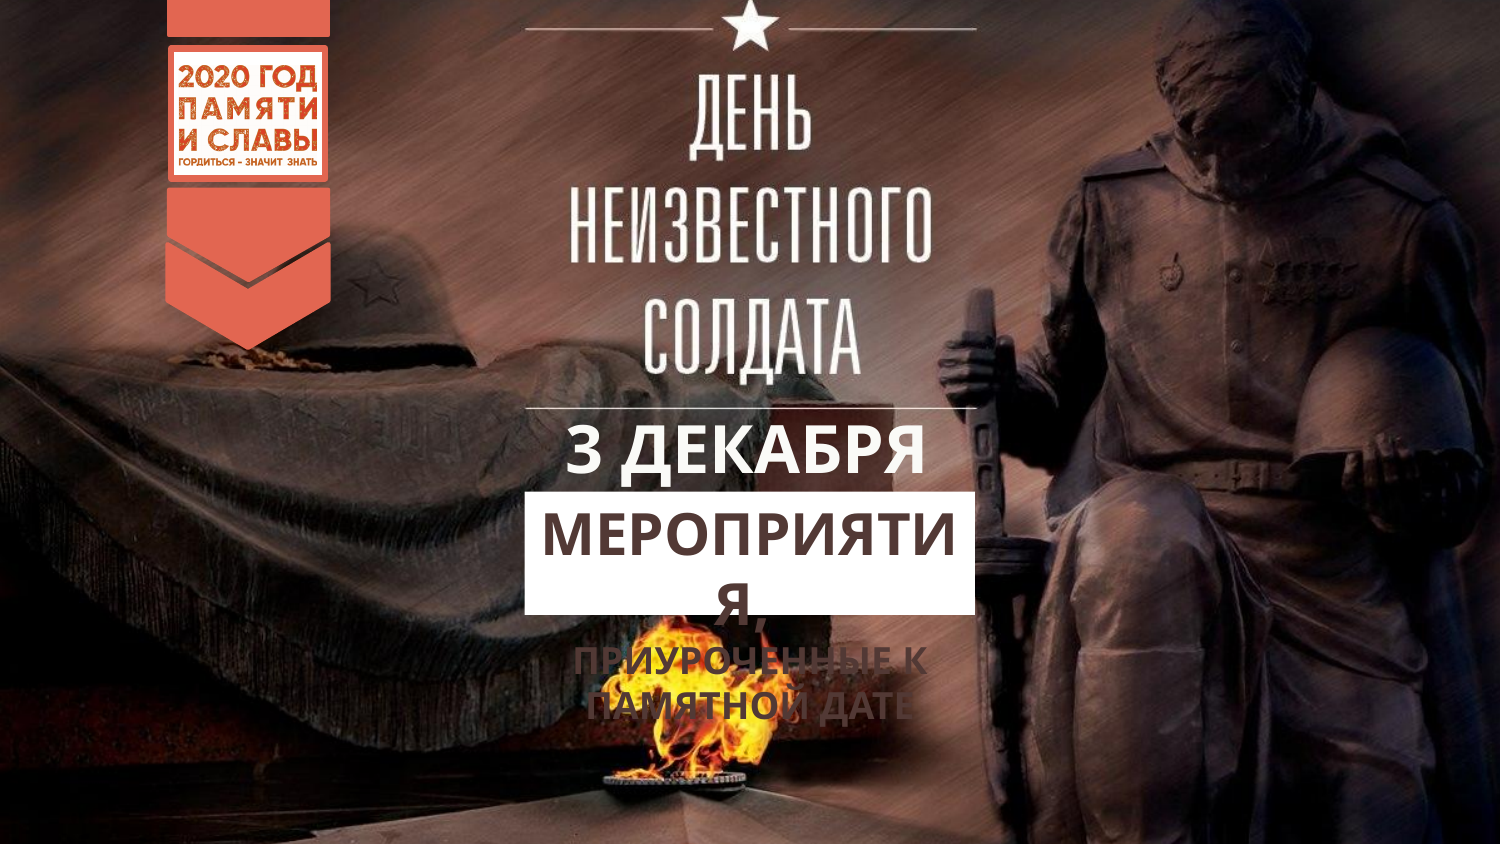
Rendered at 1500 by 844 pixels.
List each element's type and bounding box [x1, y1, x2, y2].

picture [0, 0, 1500, 844]
text_box [170, 48, 326, 179]
